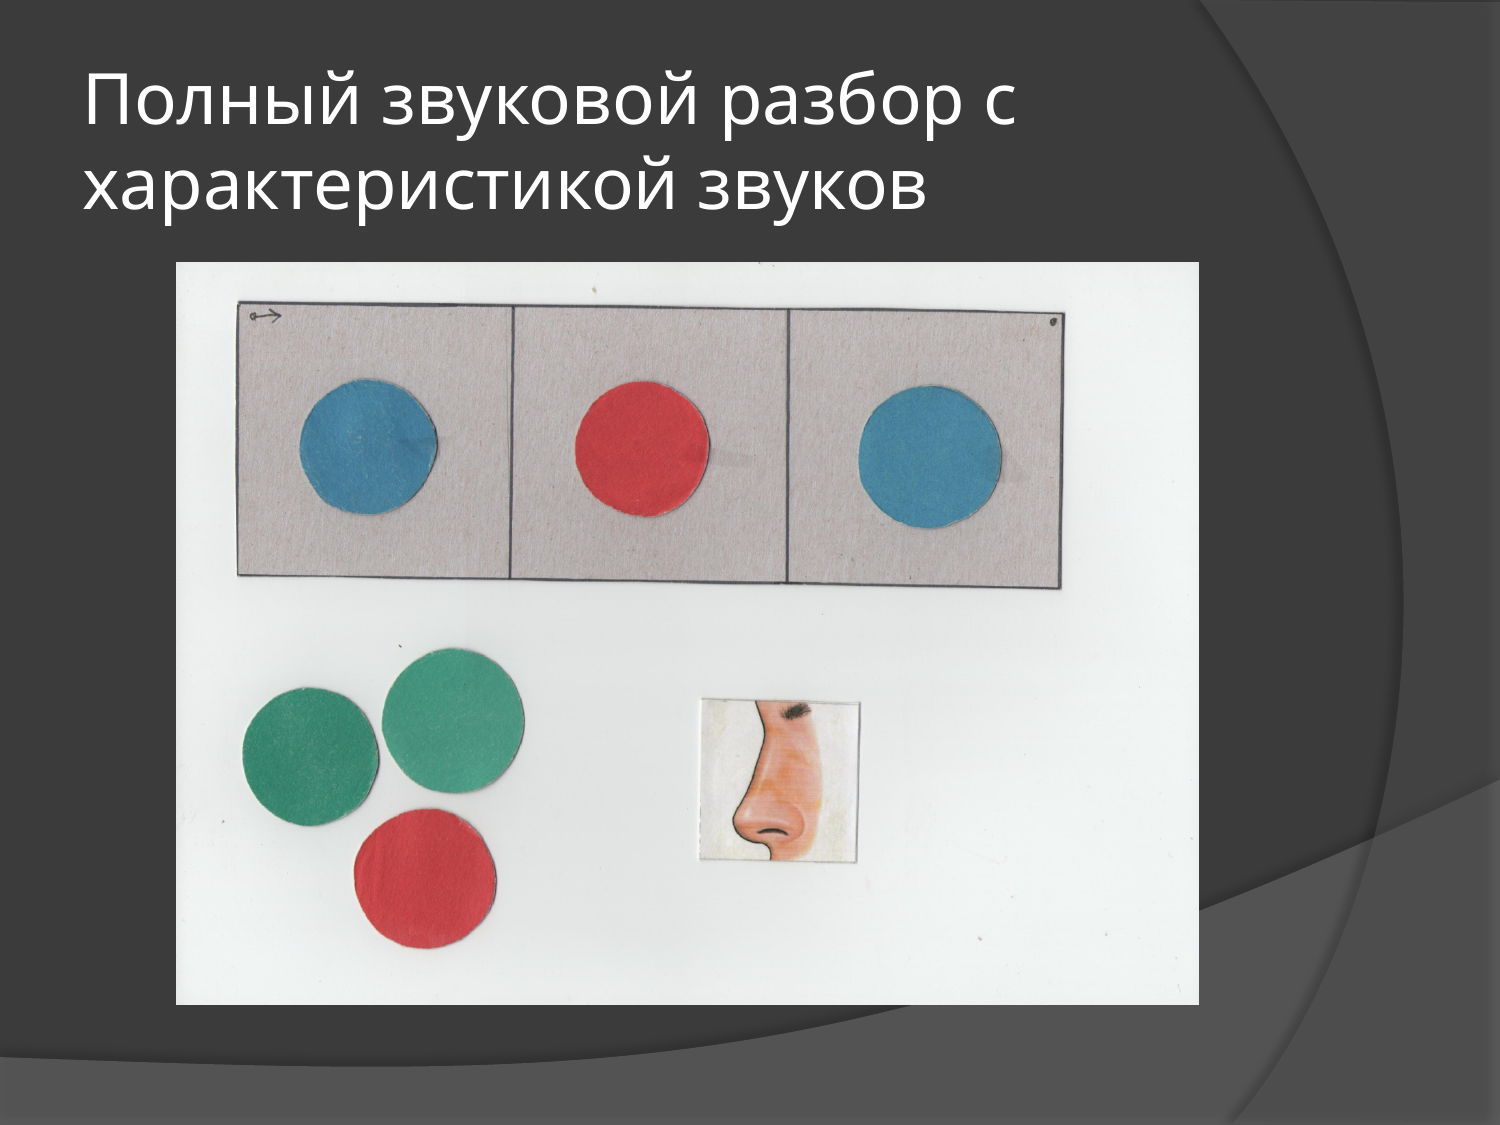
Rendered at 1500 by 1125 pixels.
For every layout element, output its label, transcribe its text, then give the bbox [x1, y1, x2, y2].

title Полный звуковой разбор с характеристикой звуков [75, 45, 1300, 233]
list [176, 262, 1199, 1006]
